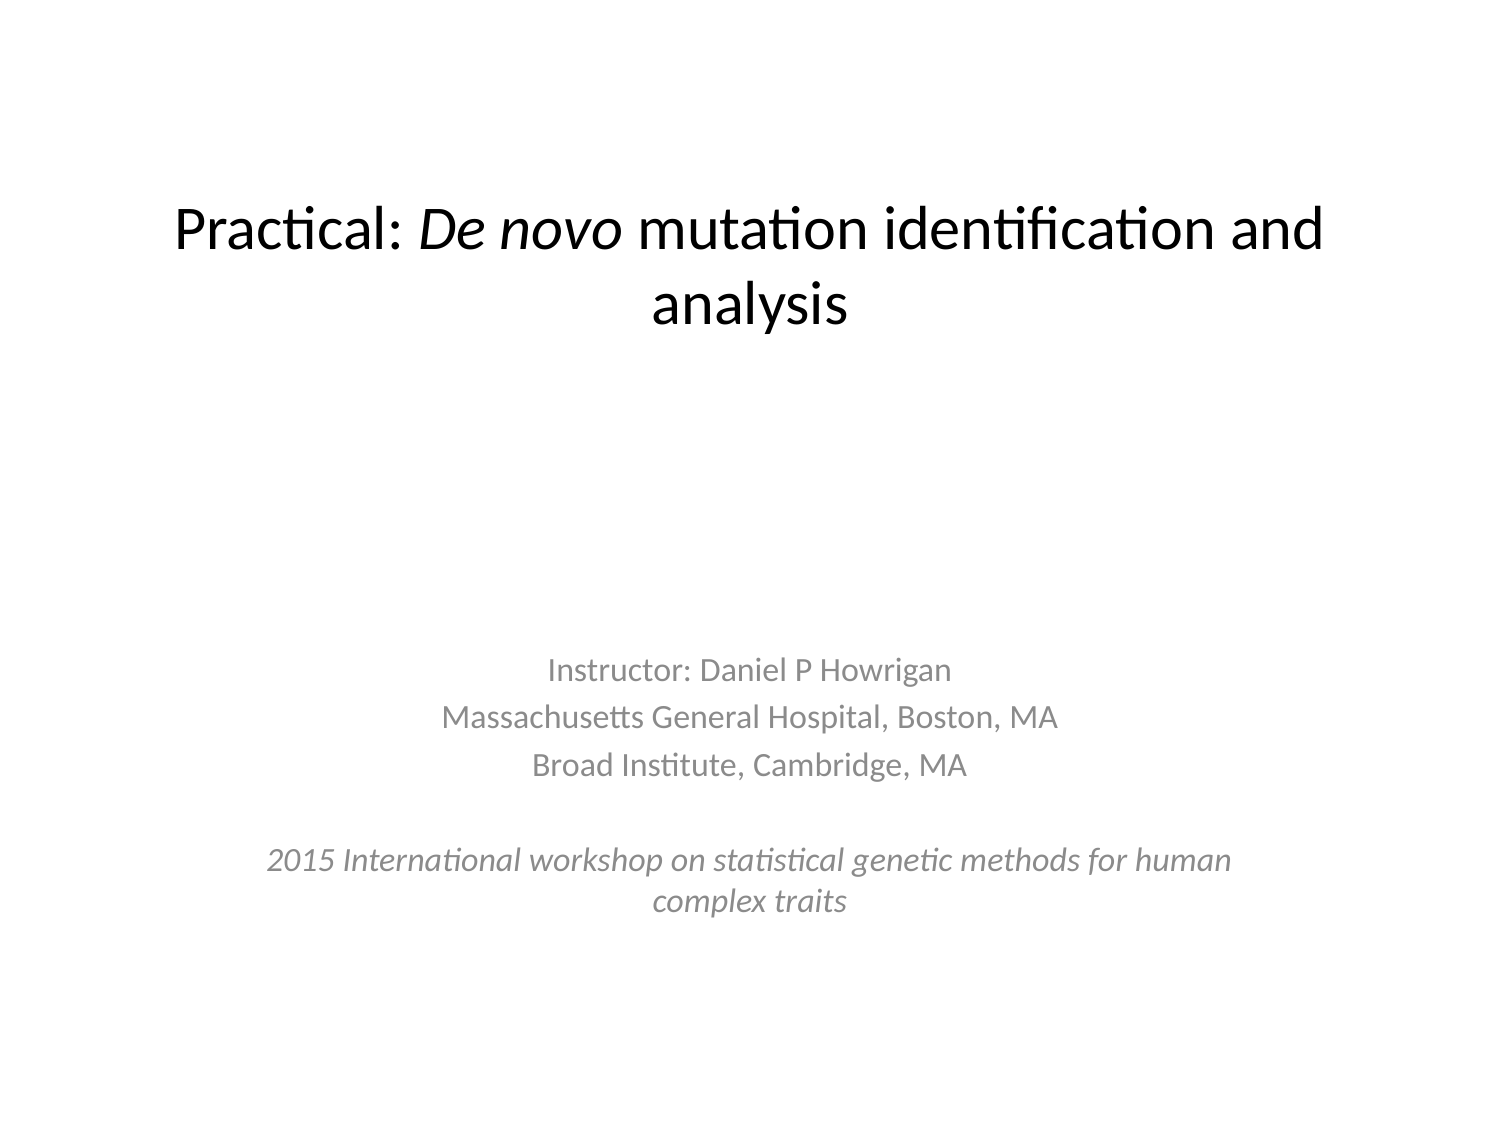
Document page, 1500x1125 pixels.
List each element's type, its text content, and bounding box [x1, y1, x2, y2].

subtitle Instructor: Daniel P Howrigan Massachusetts General Hospital, Boston, MA Broad Institute, Cambridge, MA 2015 International workshop on statistical genetic methods for human complex traits [225, 639, 1275, 927]
title Practical: De novo mutation identification and analysis [112, 179, 1388, 421]
